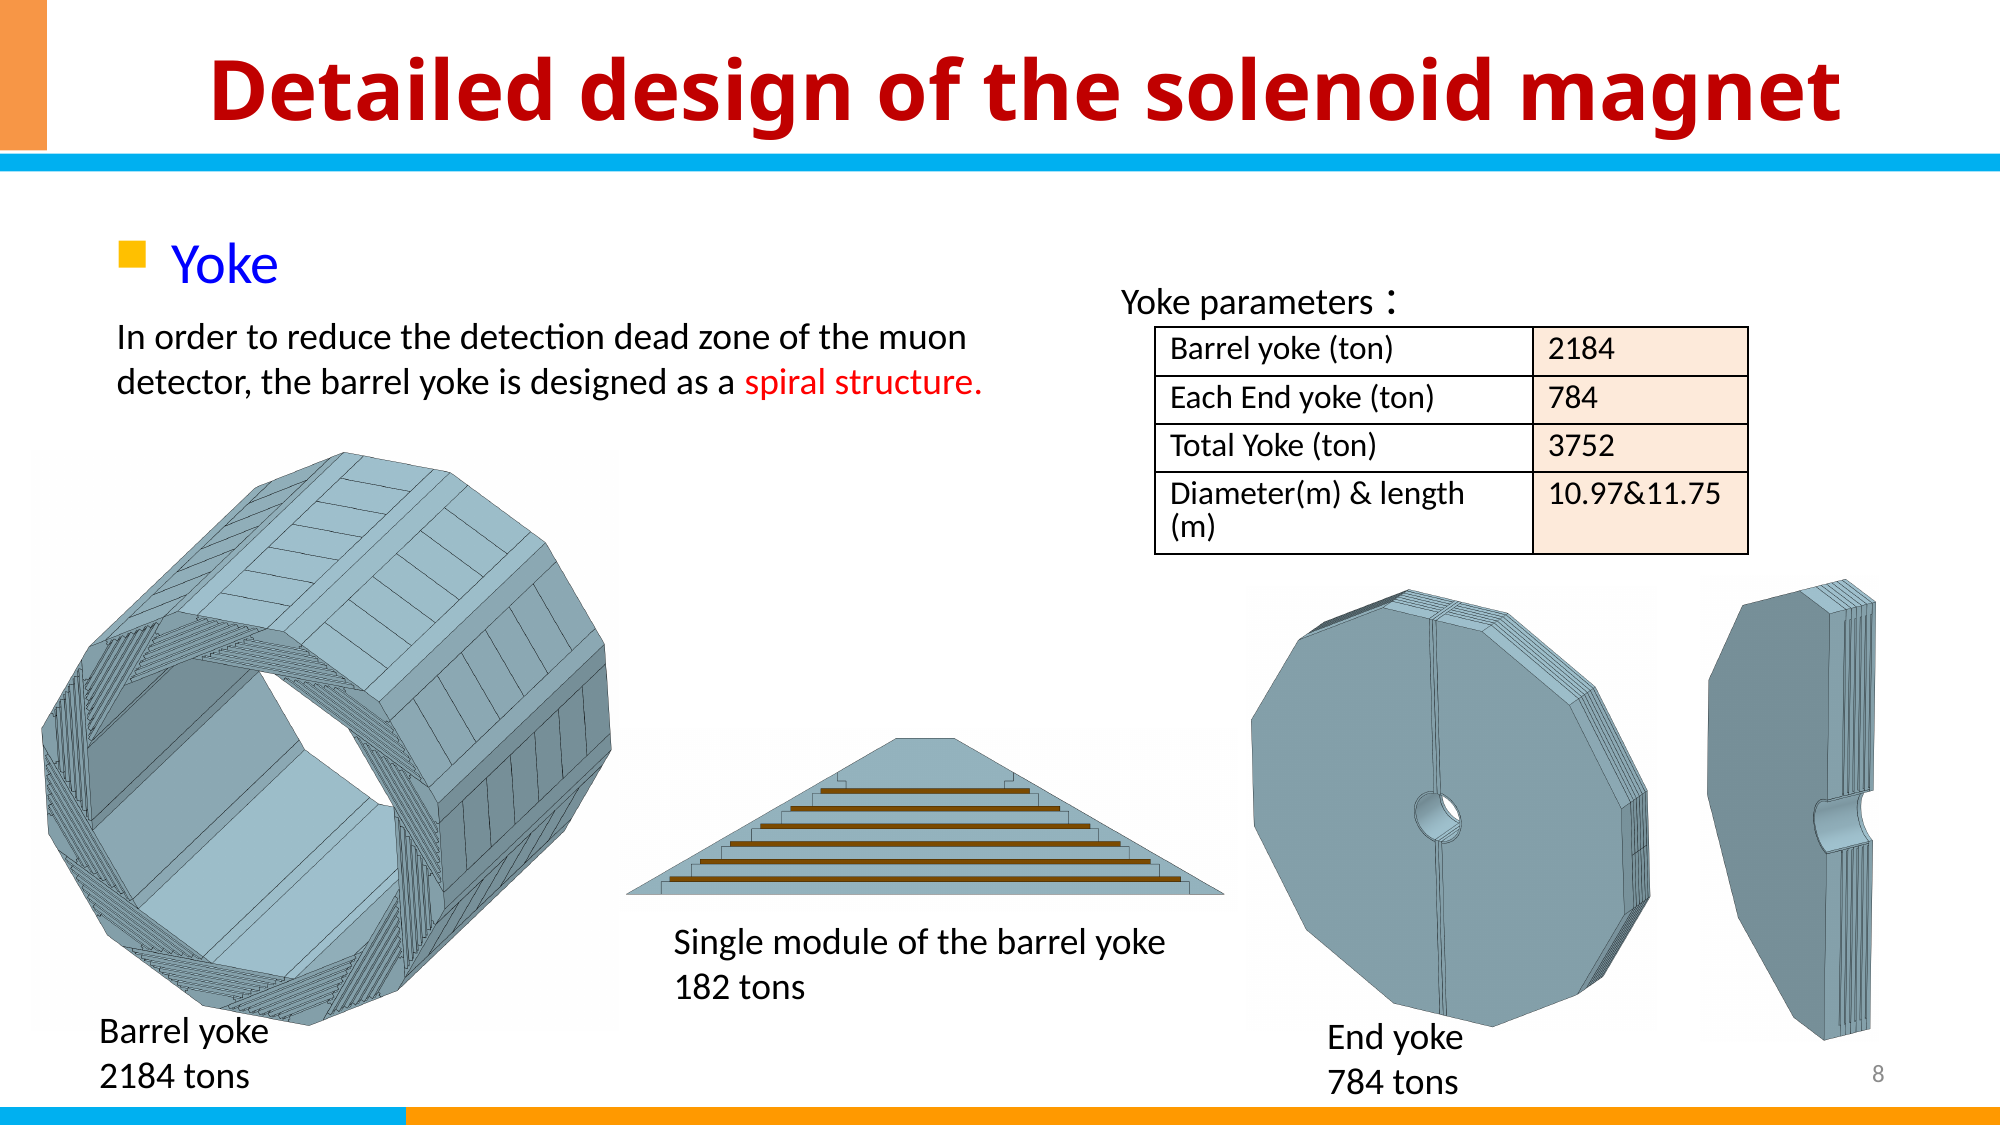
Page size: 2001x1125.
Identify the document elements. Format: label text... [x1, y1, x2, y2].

text_box End yoke 784 tons [1312, 1039, 1480, 1110]
table_header Barrel yoke (ton) [1156, 328, 1532, 375]
picture [31, 450, 1238, 1031]
table_header 2184 [1534, 328, 1747, 375]
picture [1245, 585, 1658, 1032]
text_box Barrel yoke 2184 tons [84, 1039, 285, 1104]
text_box In order to reduce the detection dead zone of the muon detector, the barrel yoke is designed as a spiral structure. [101, 304, 1102, 409]
text_box 8 [1480, 1042, 1900, 1103]
text_box Detailed design of the solenoid magnet [66, 16, 1985, 138]
text_box Single module of the barrel yoke 182 tons [658, 921, 1182, 1015]
table_cell 10.97&11.75 [1534, 473, 1747, 553]
table_cell Each End yoke (ton) [1156, 377, 1532, 423]
text_box Yoke parameters： [1106, 269, 1436, 330]
list Yoke [99, 210, 1900, 1005]
table_cell 3752 [1534, 425, 1747, 471]
table_cell Total Yoke (ton) [1156, 425, 1532, 471]
picture [1699, 575, 1879, 1042]
table_cell Diameter(m) & length (m) [1156, 473, 1532, 553]
table_cell 784 [1534, 377, 1747, 423]
